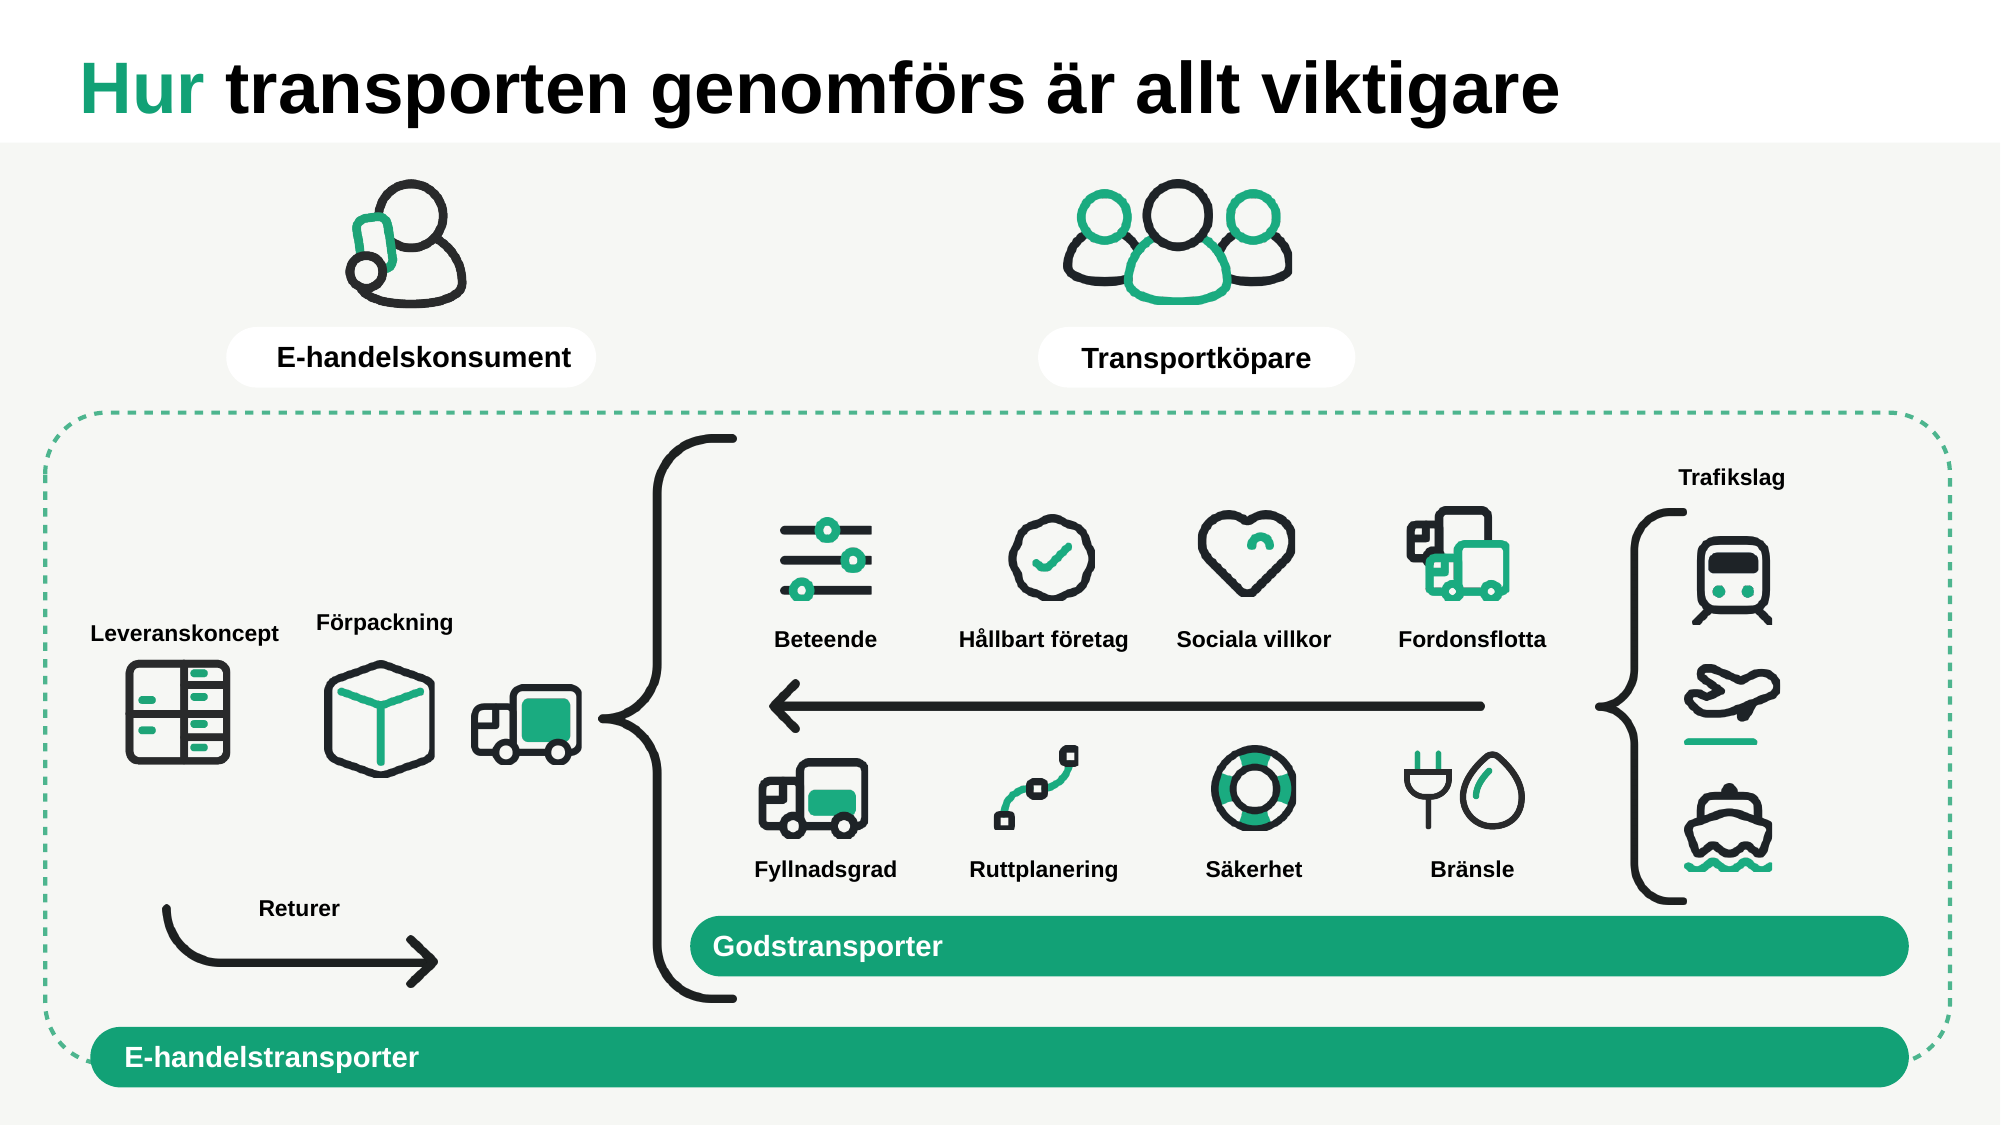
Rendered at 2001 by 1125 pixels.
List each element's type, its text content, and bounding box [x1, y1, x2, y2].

title Hur transporten genomförs är allt viktigare [79, 31, 1852, 144]
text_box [44, 179, 1951, 1088]
